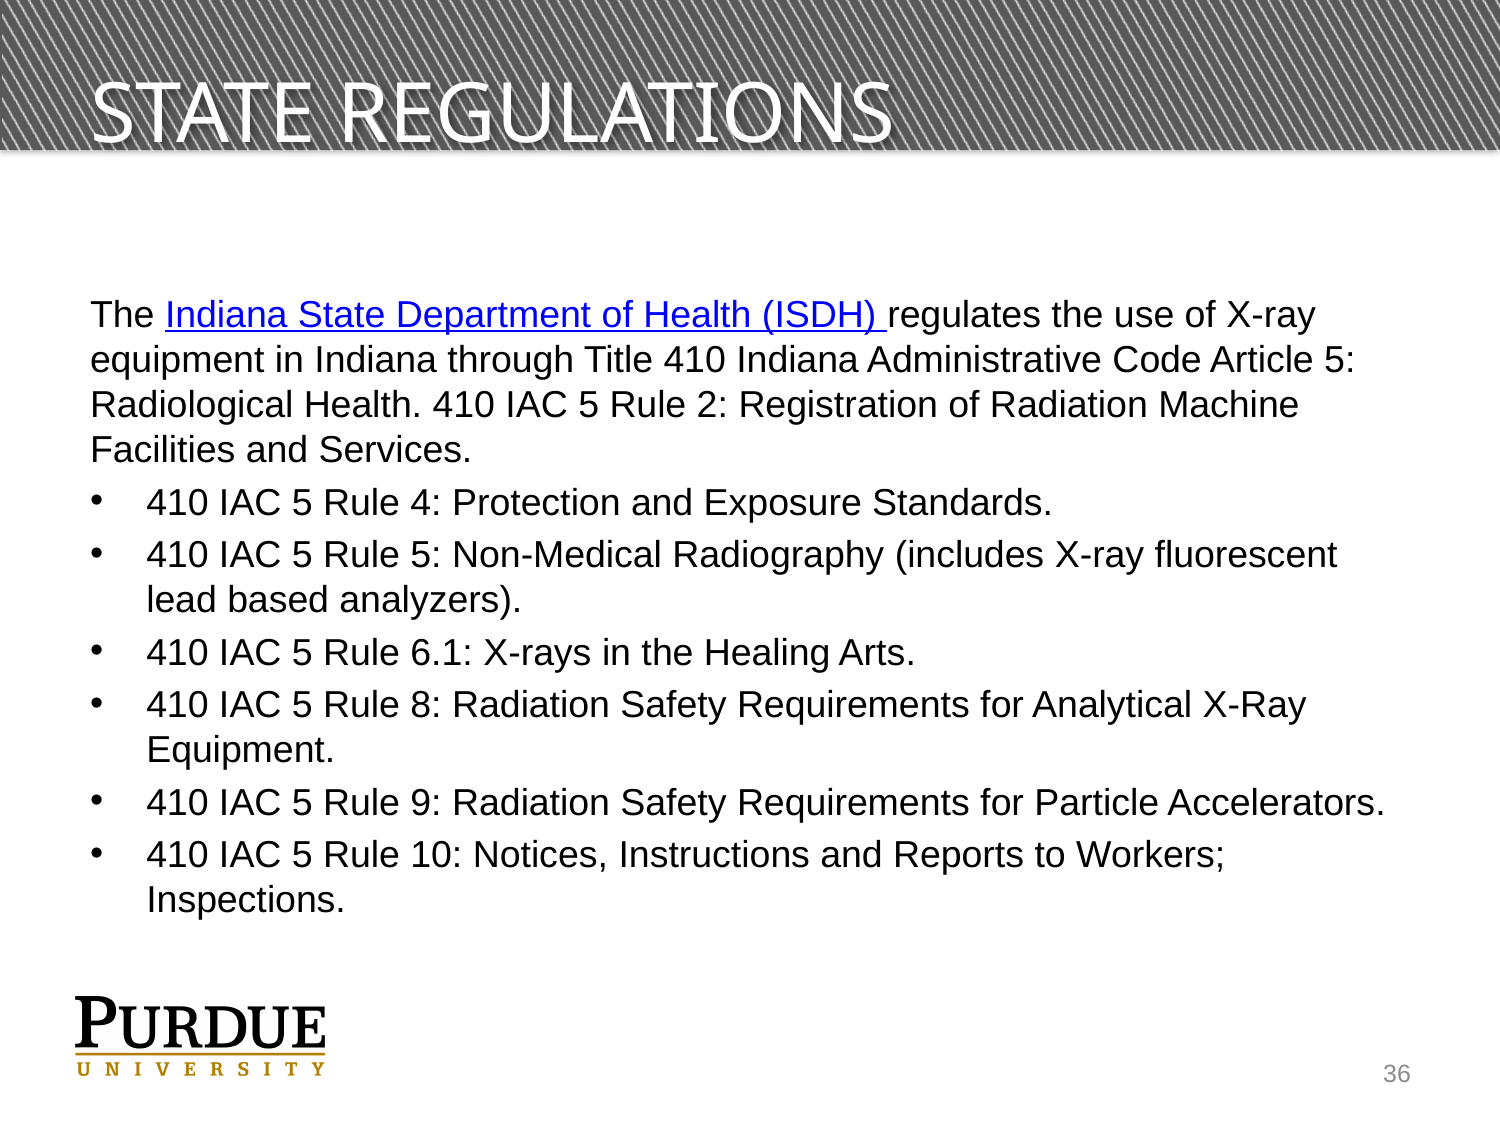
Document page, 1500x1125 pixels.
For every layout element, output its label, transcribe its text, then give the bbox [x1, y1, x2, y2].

slide_number 36 [1076, 1042, 1427, 1103]
picture [75, 996, 325, 1076]
title State Regulations [75, 51, 1427, 175]
list The Indiana State Department of Health (ISDH) regulates the use of X-ray equipment in Indiana through Title 410 Indiana Administrative Code Article 5: Radiological Health. 410 IAC 5 Rule 2: Registration of Radiation Machine Facilities and Services. 410 IAC 5 Rule 4: Protection and Exposure Standards. 410 IAC 5 Rule 5: Non-Medical Radiography (includes X-ray fluorescent lead based analyzers). 410 IAC 5 Rule 6.1: X-rays in the Healing Arts. 410 IAC 5 Rule 8: Radiation Safety Requirements for Analytical X-Ray Equipment. 410 IAC 5 Rule 9: Radiation Safety Requirements for Particle Accelerators. 410 IAC 5 Rule 10: Notices, Instructions and Reports to Workers; Inspections. [75, 282, 1427, 975]
